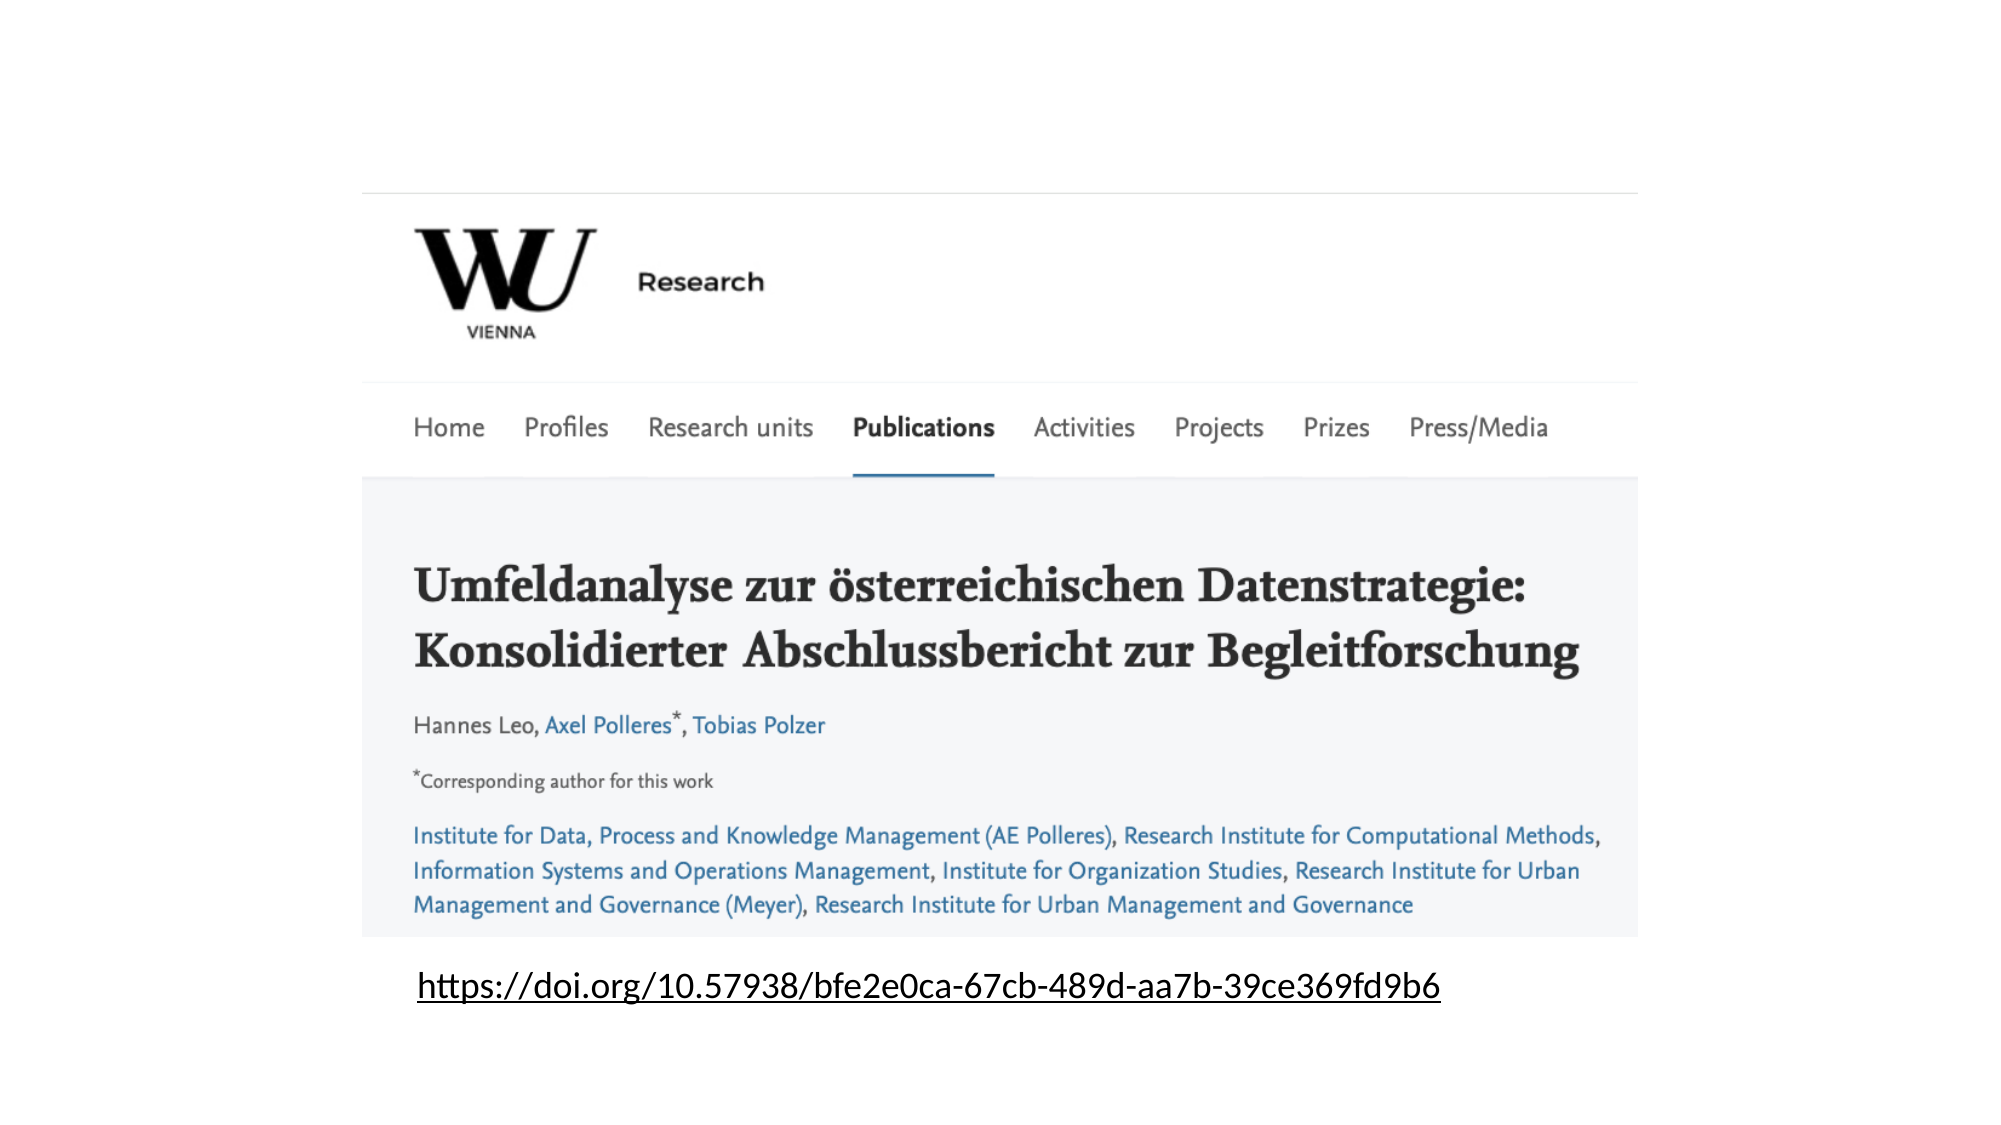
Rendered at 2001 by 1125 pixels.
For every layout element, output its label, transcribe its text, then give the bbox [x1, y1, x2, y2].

picture [362, 188, 1638, 937]
text_box https://doi.org/10.57938/bfe2e0ca-67cb-489d-aa7b-39ce369fd9b6 [402, 953, 1566, 1013]
